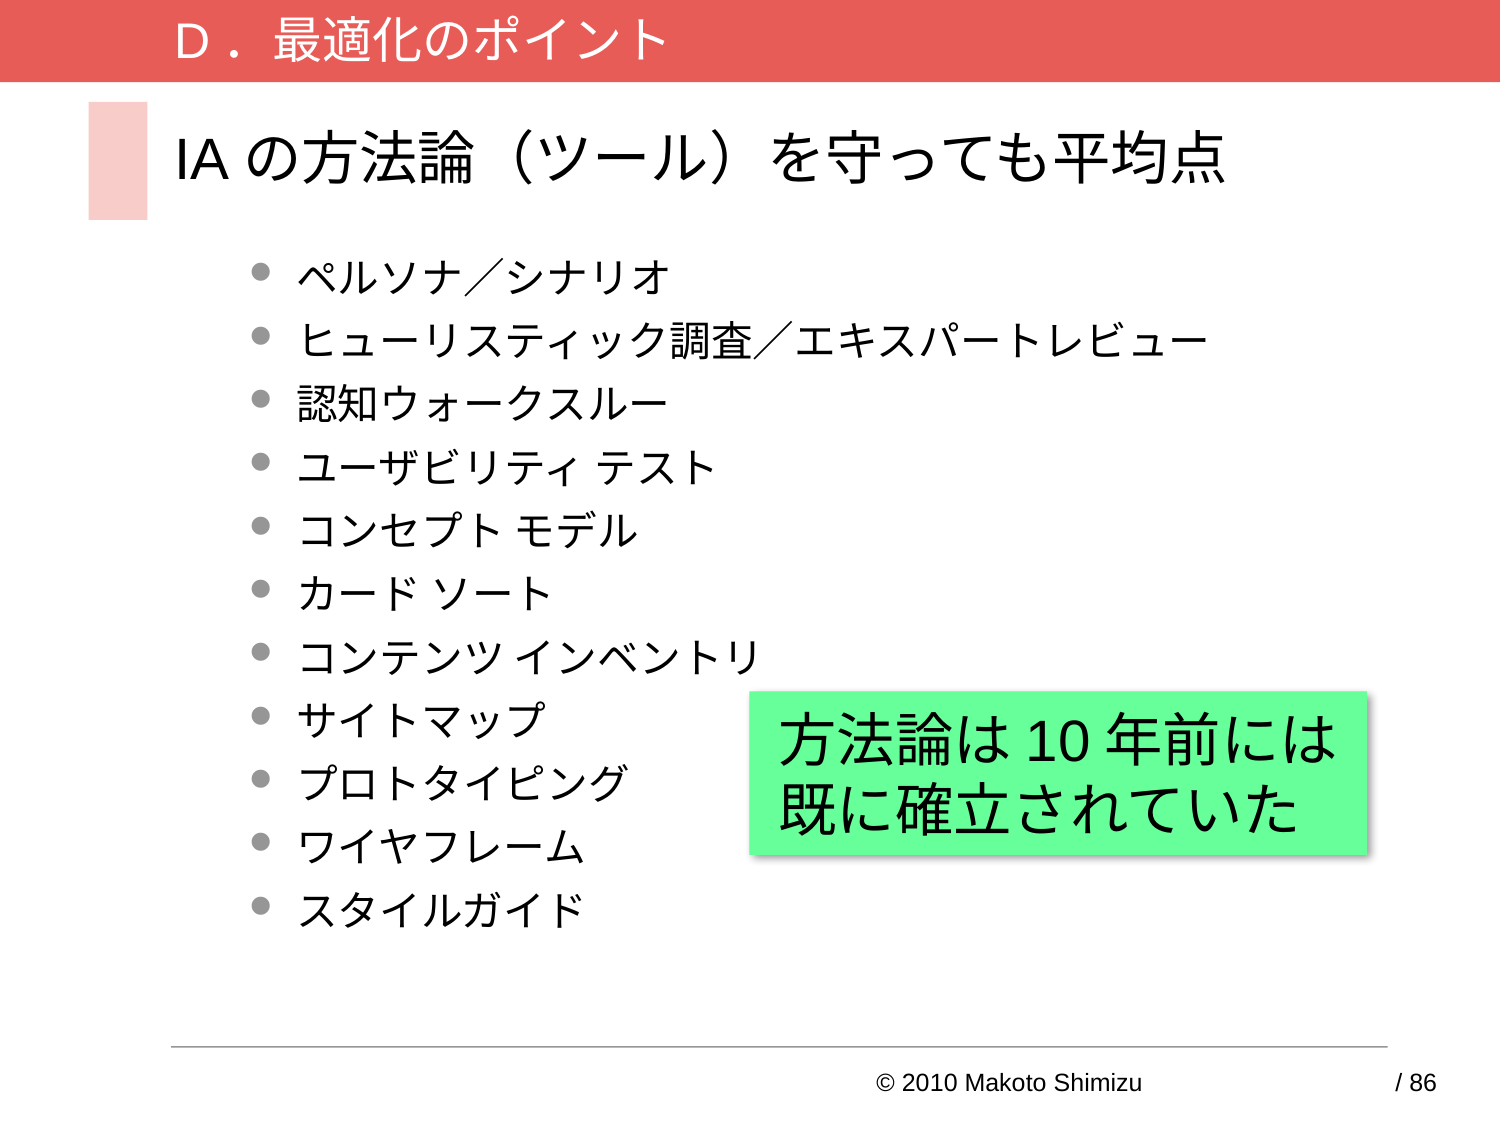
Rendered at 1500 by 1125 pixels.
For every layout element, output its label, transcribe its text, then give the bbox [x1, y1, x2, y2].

list ペルソナ／シナリオ ヒューリスティック調査／エキスパートレビュー 認知ウォークスルー ユーザビリティ テスト コンセプト モデル カード ソート コンテンツ インベントリ サイトマップ プロトタイピング ワイヤフレーム スタイルガイド [158, 238, 1392, 960]
text_box D．最適化のポイント [159, 5, 1392, 72]
text_box 方法論は10年前には 既に確立されていた [749, 691, 1368, 855]
footer © 2010 Makoto Shimizu 72 [619, 1058, 1400, 1101]
title IAの方法論（ツール）を守っても平均点 [158, 89, 1392, 224]
